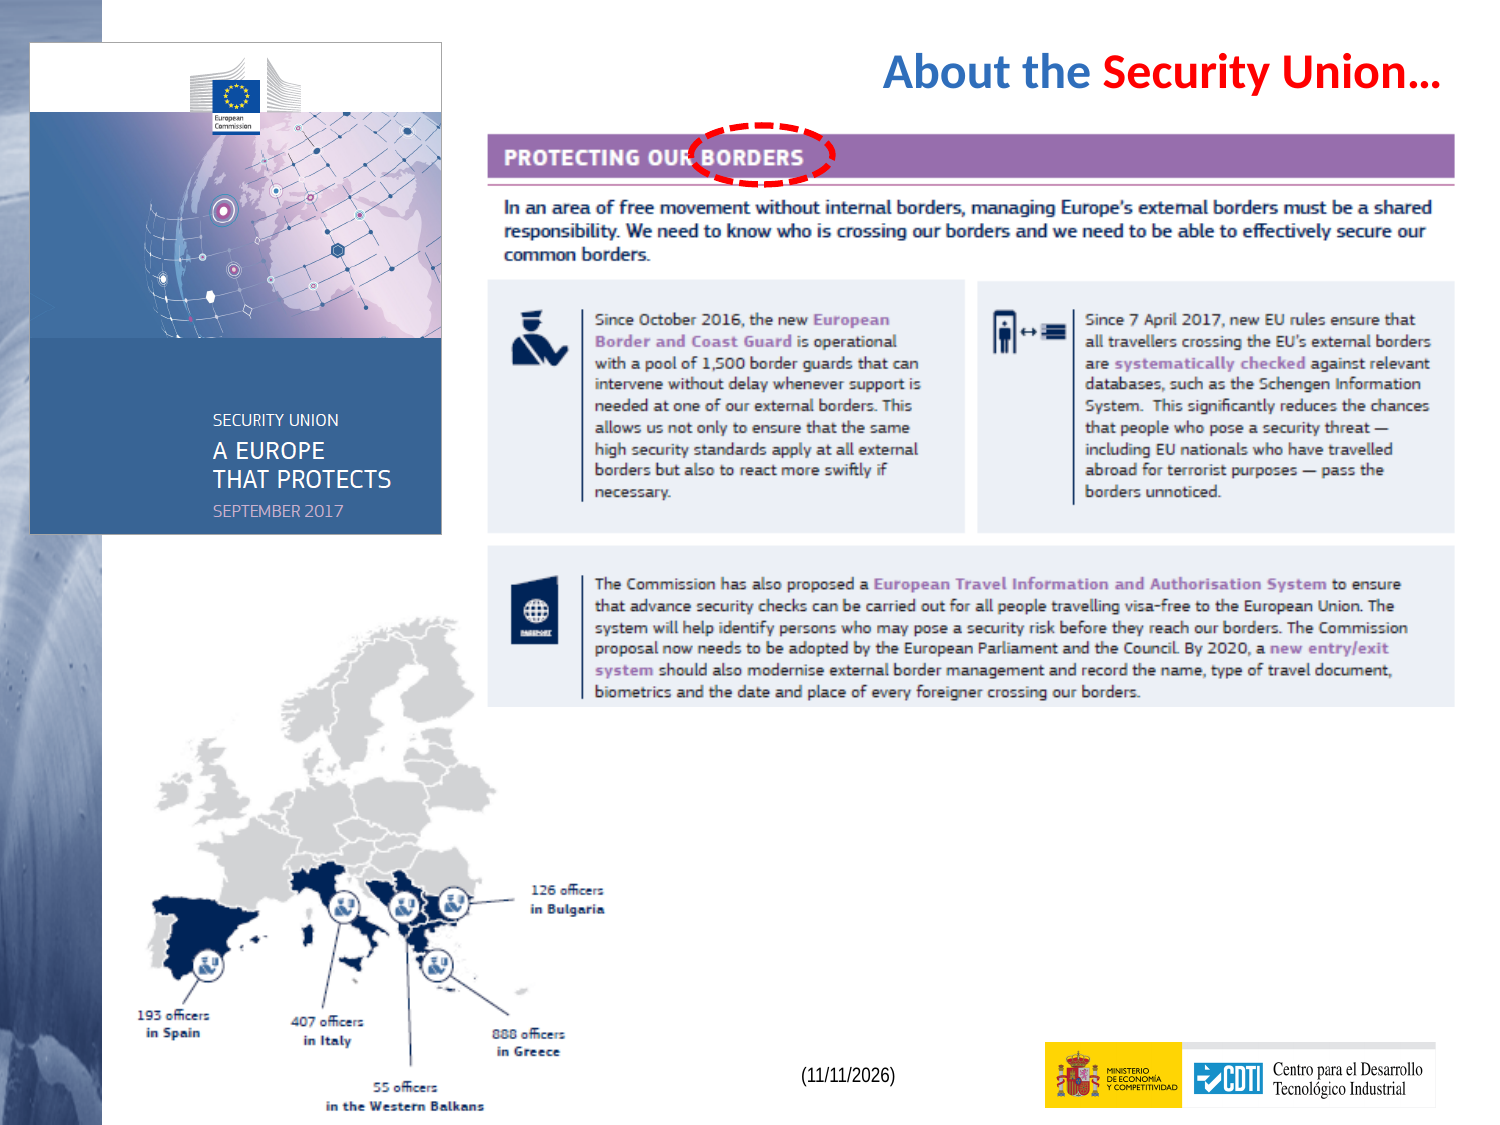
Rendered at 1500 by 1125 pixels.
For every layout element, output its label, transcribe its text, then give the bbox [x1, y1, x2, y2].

picture [1045, 1042, 1436, 1108]
picture [0, 0, 442, 1125]
text_box About the Security Union… [714, 30, 1458, 120]
picture [123, 125, 1469, 1122]
